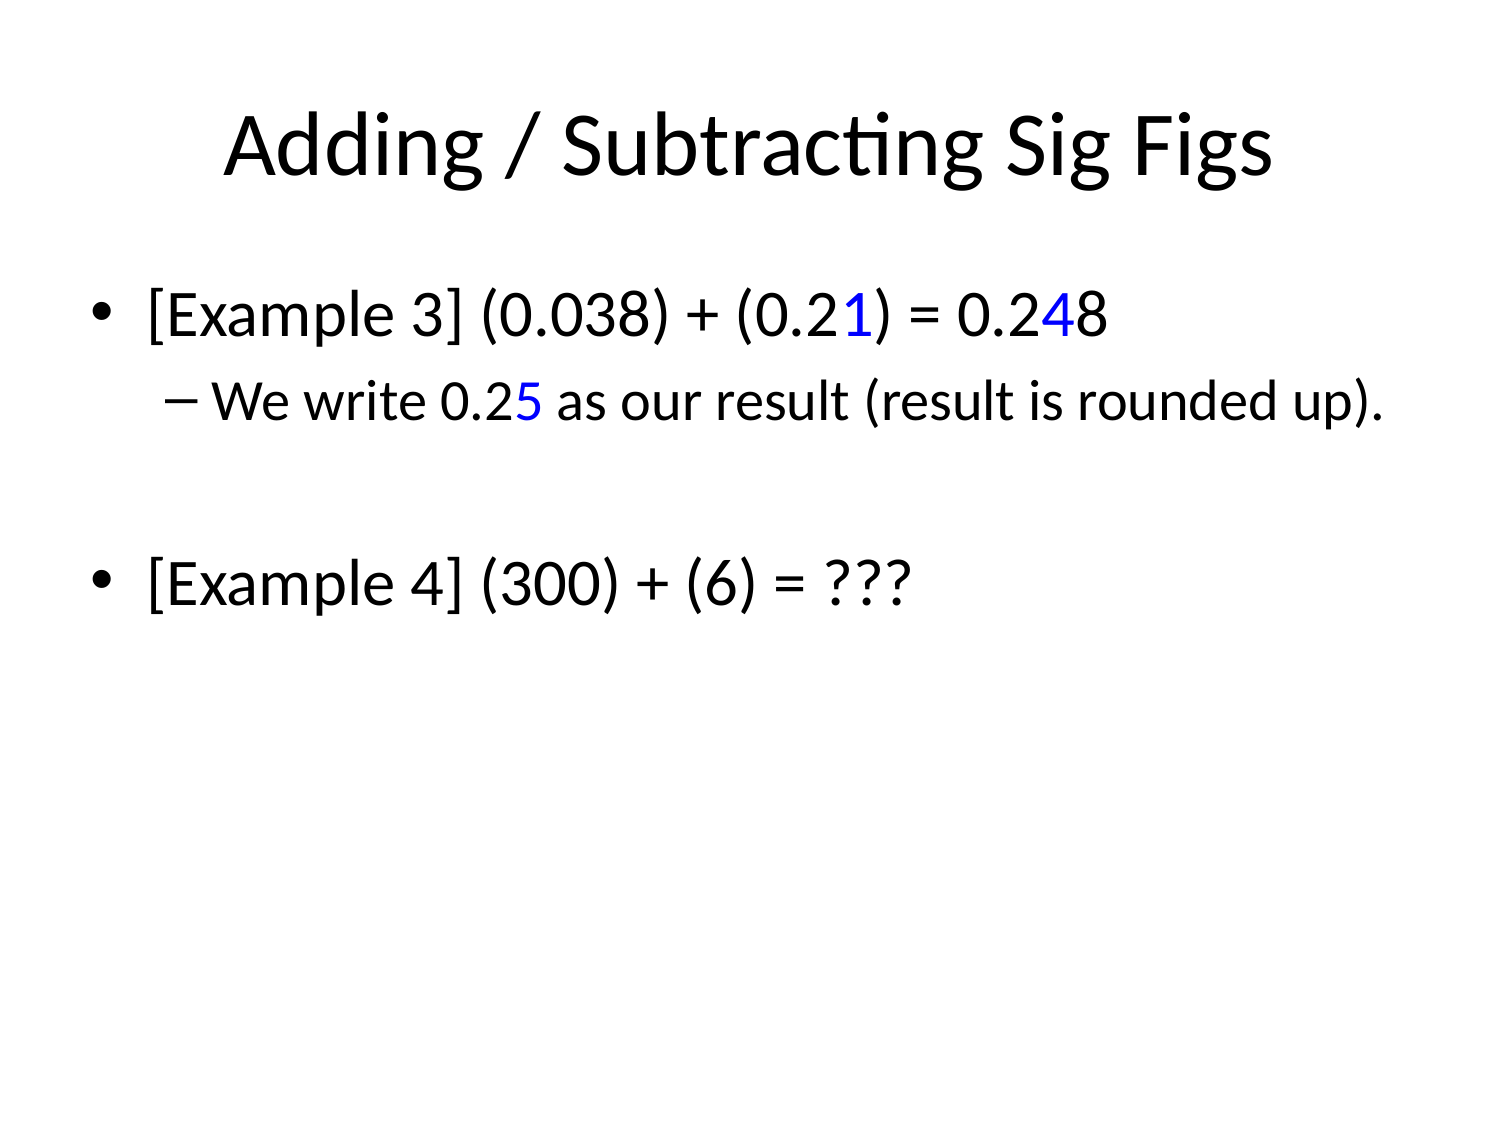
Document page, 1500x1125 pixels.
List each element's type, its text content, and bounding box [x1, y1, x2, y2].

list [Example 3] (0.038) + (0.21) = 0.248 We write 0.25 as our result (result is rounded up). [Example 4] (300) + (6) = ??? [75, 262, 1425, 1005]
title Adding / Subtracting Sig Figs [75, 45, 1425, 233]
